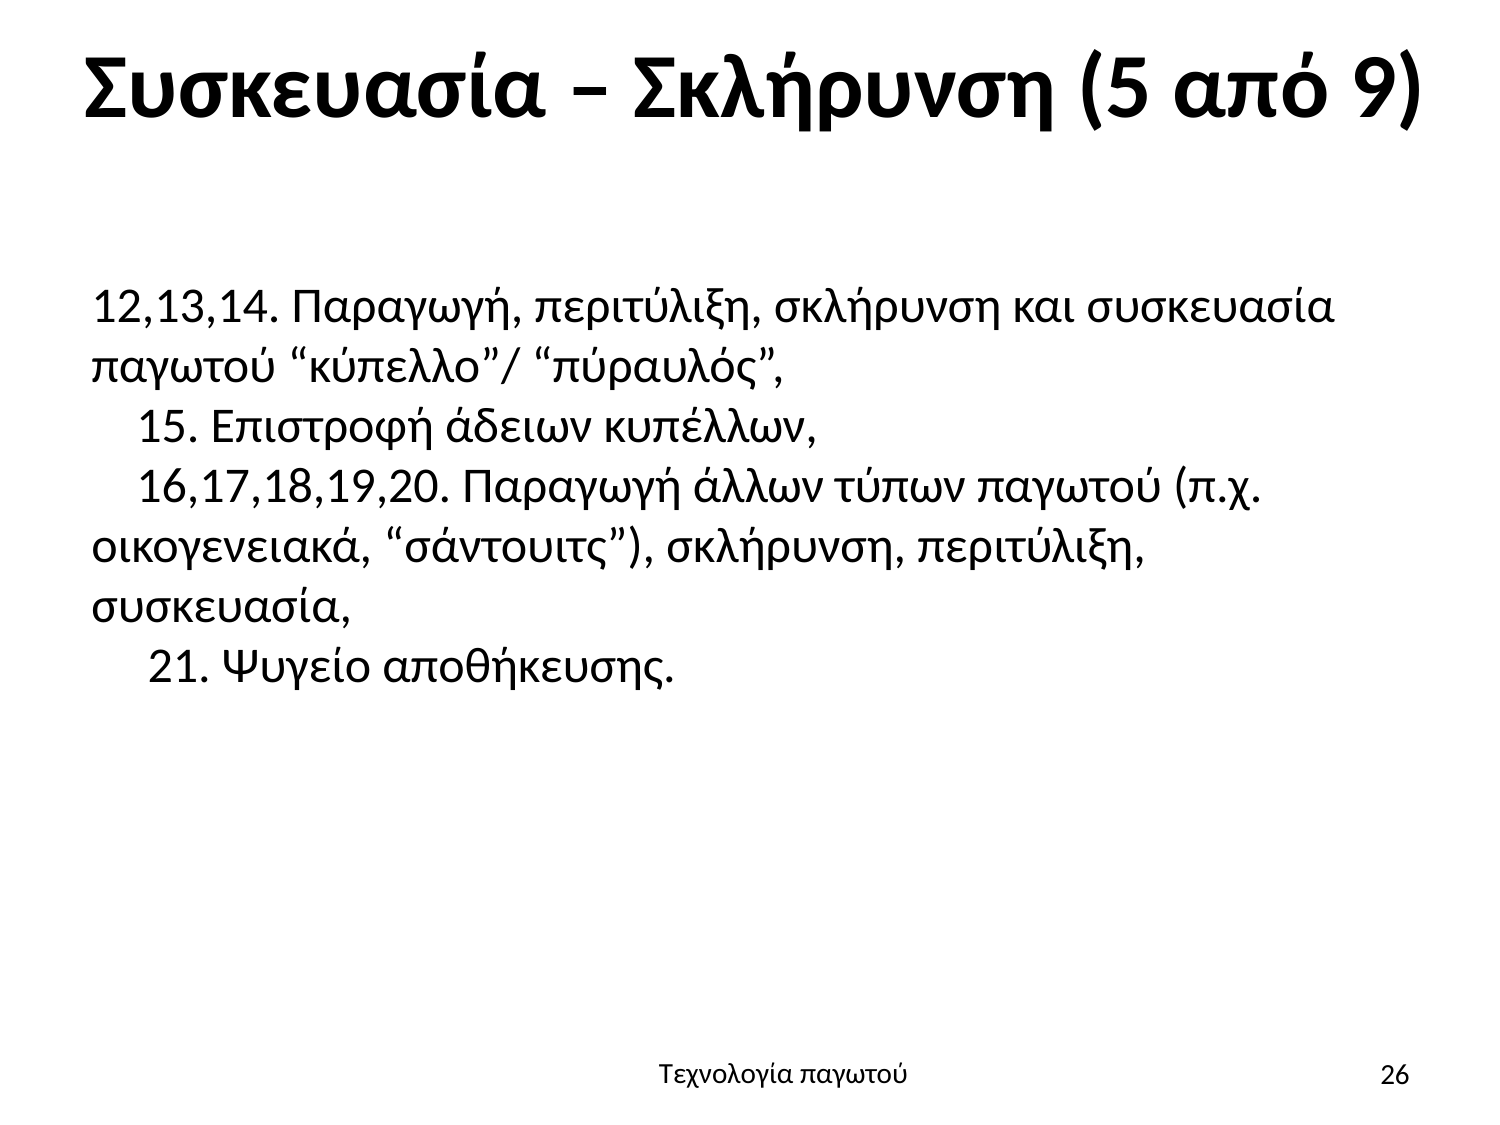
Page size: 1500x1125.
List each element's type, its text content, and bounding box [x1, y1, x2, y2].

text_box 12,13,14. Παραγωγή, περιτύλιξη, σκλήρυνση και συσκευασία παγωτού “κύπελλο”/ “πύραυλός”, 15. Επιστροφή άδειων κυπέλλων, 16,17,18,19,20. Παραγωγή άλλων τύπων παγωτού (π.χ. οικογενειακά, “σάντουιτς”), σκλήρυνση, περιτύλιξη, συσκευασία, 21. Ψυγείο αποθήκευσης. [76, 264, 1424, 700]
text_box Τεχνολογία παγωτού [521, 1046, 1046, 1125]
title Συσκευασία – Σκλήρυνση (5 από 9) [64, 7, 1447, 173]
slide_number 26 [1074, 1042, 1425, 1103]
